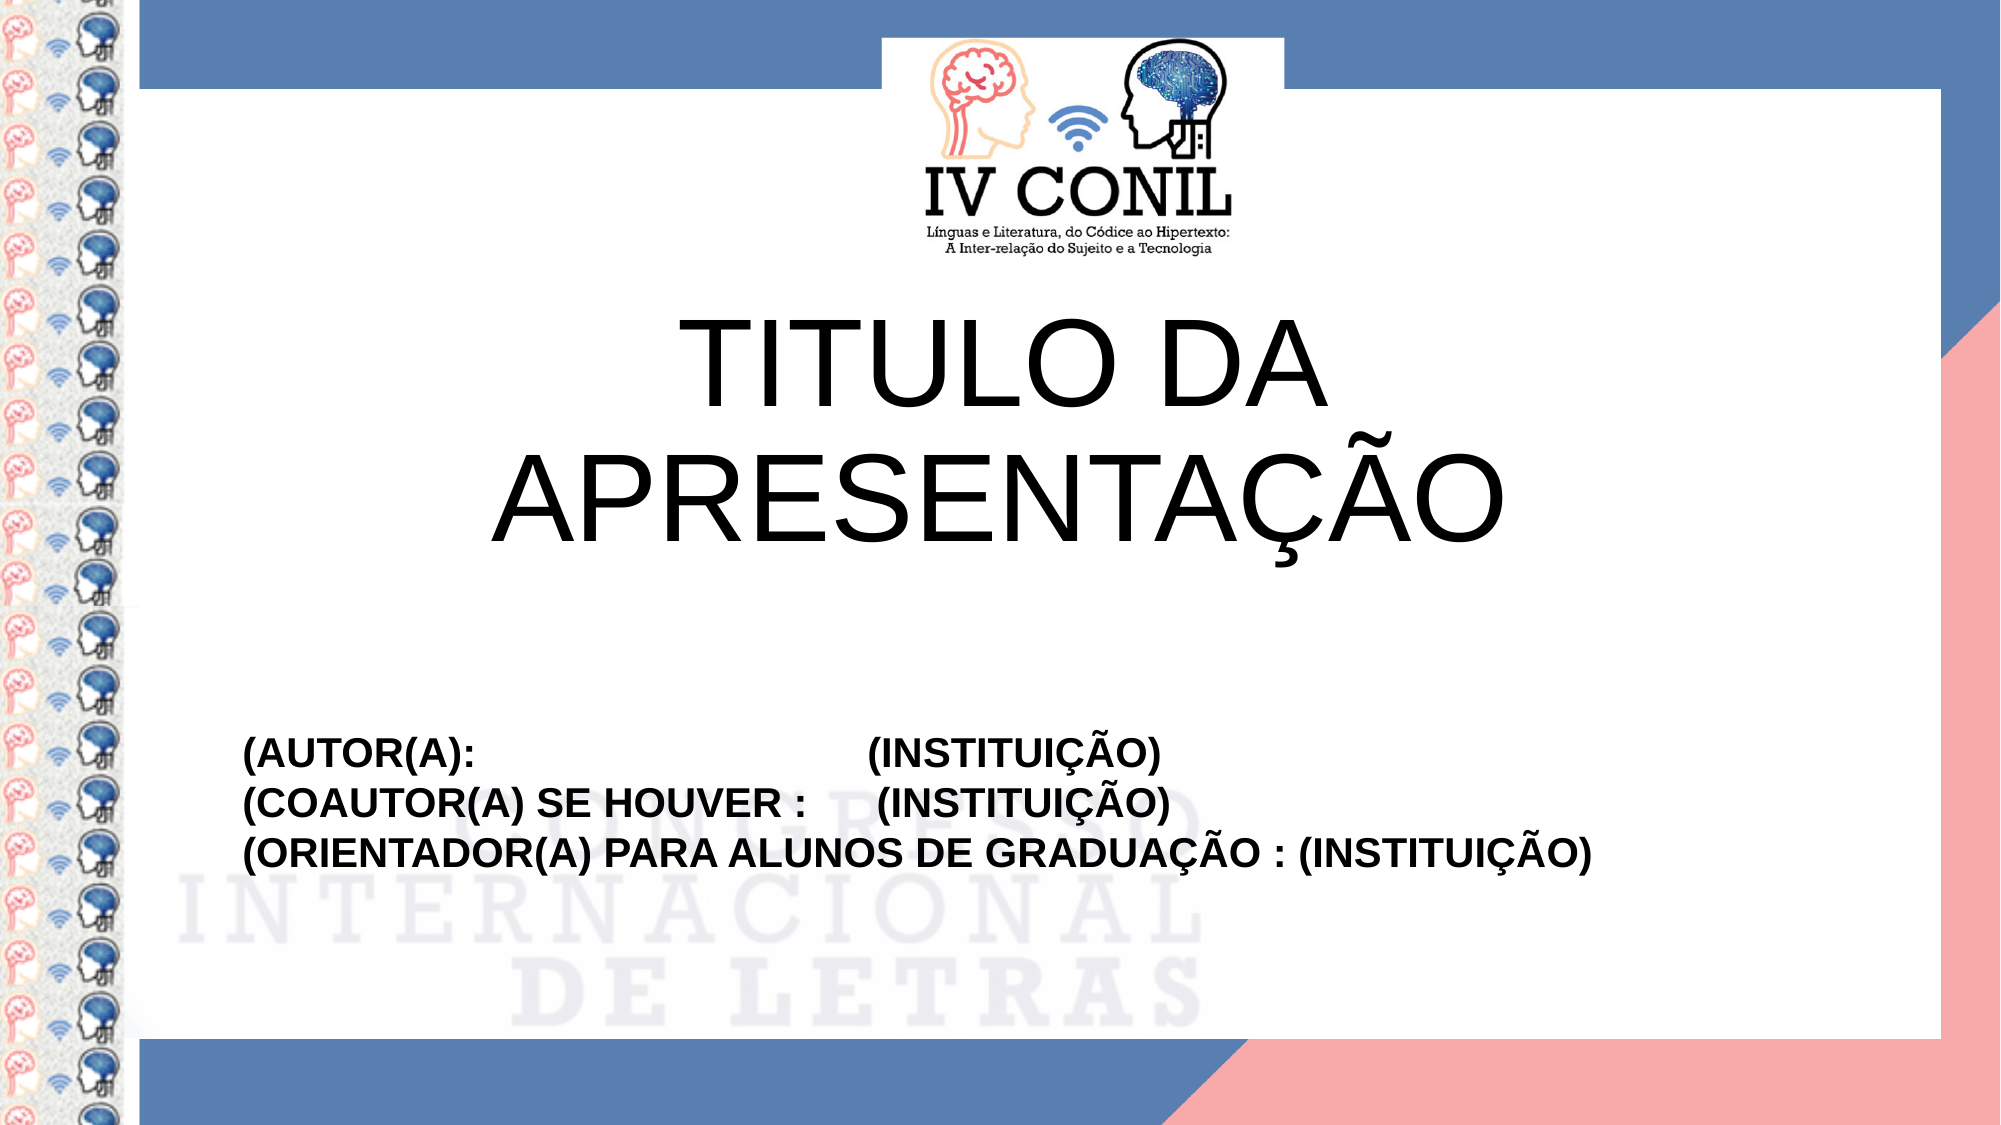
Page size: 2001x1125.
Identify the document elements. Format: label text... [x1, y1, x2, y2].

picture [0, 0, 2001, 1125]
title TITULO DA APRESENTAÇÃO [249, 184, 1750, 576]
subtitle (AUTOR(A): (INSTITUIÇÃO) (COAUTOR(A) SE HOUVER : (INSTITUIÇÃO) (ORIENTADOR(A) PARA ALUNOS DE GRADUAÇÃO : (INSTITUIÇÃO) [227, 718, 1728, 991]
